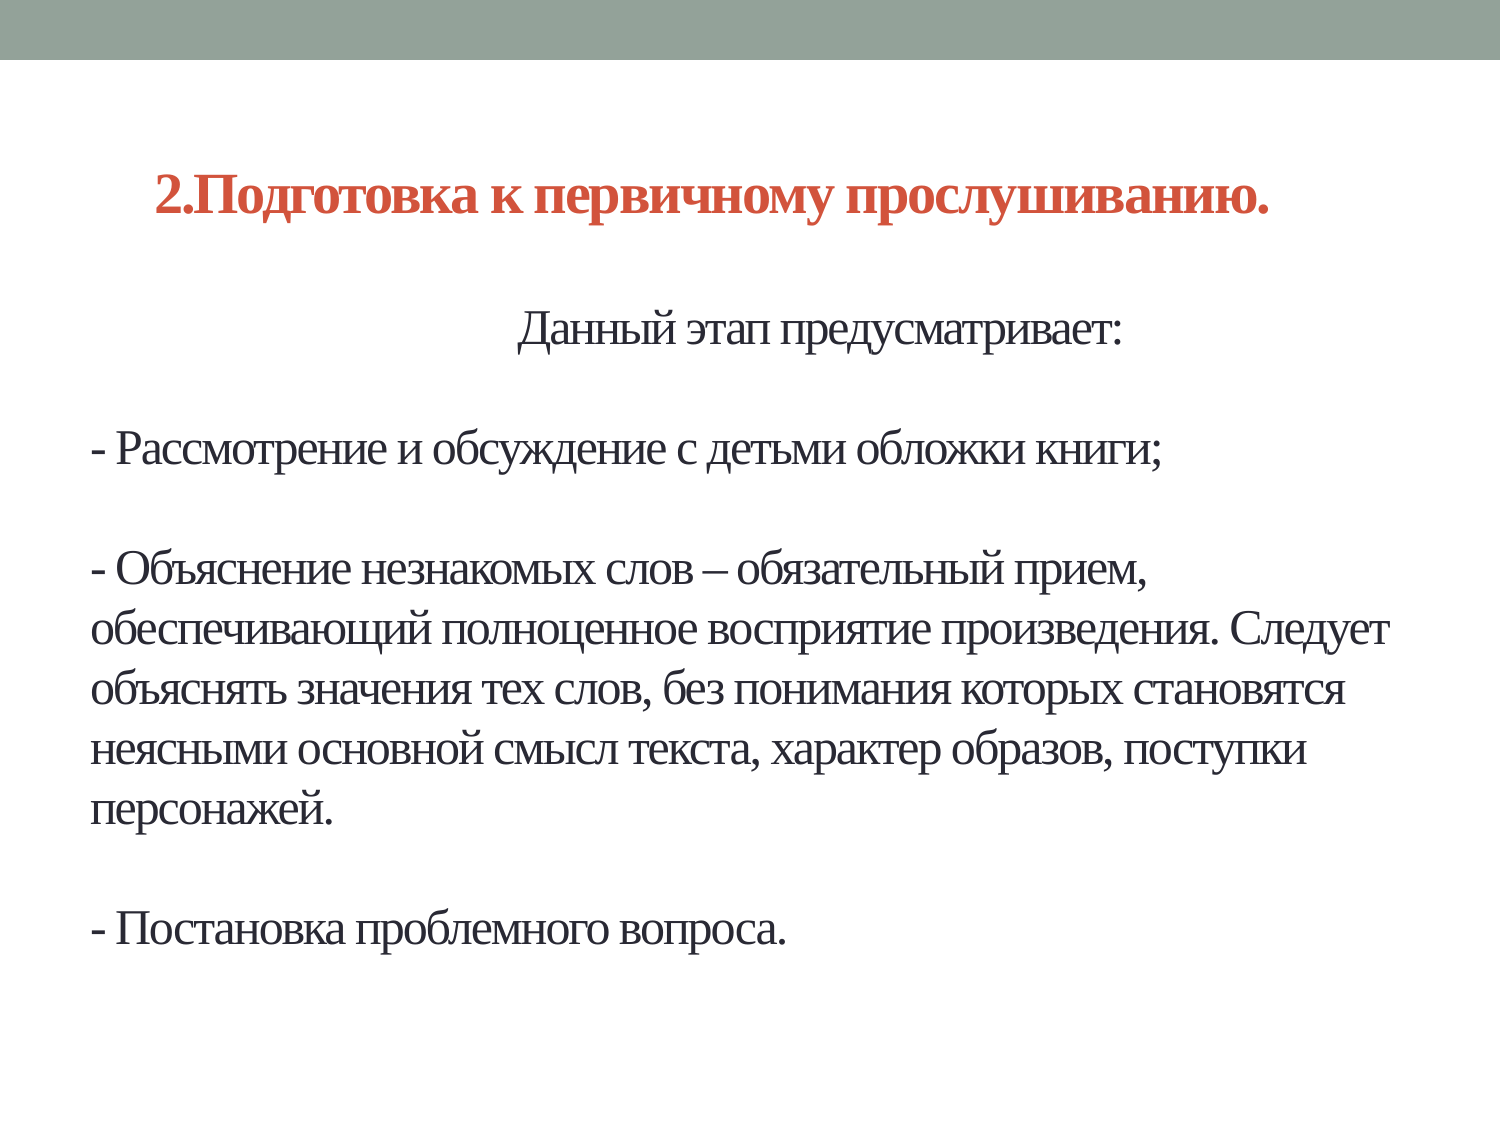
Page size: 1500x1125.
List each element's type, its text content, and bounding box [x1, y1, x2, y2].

title 2.Подготовка к первичному прослушиванию. Данный этап предусматривает: - Рассмотрение и обсуждение с детьми обложки книги; - Объяснение незнакомых слов – обязательный прием, обеспечивающий полноценное восприятие произведения. Следует объяснять значения тех слов, без понимания которых становятся неясными основной смысл текста, характер образов, поступки персонажей. - Постановка проблемного вопроса. [75, 45, 1425, 1125]
